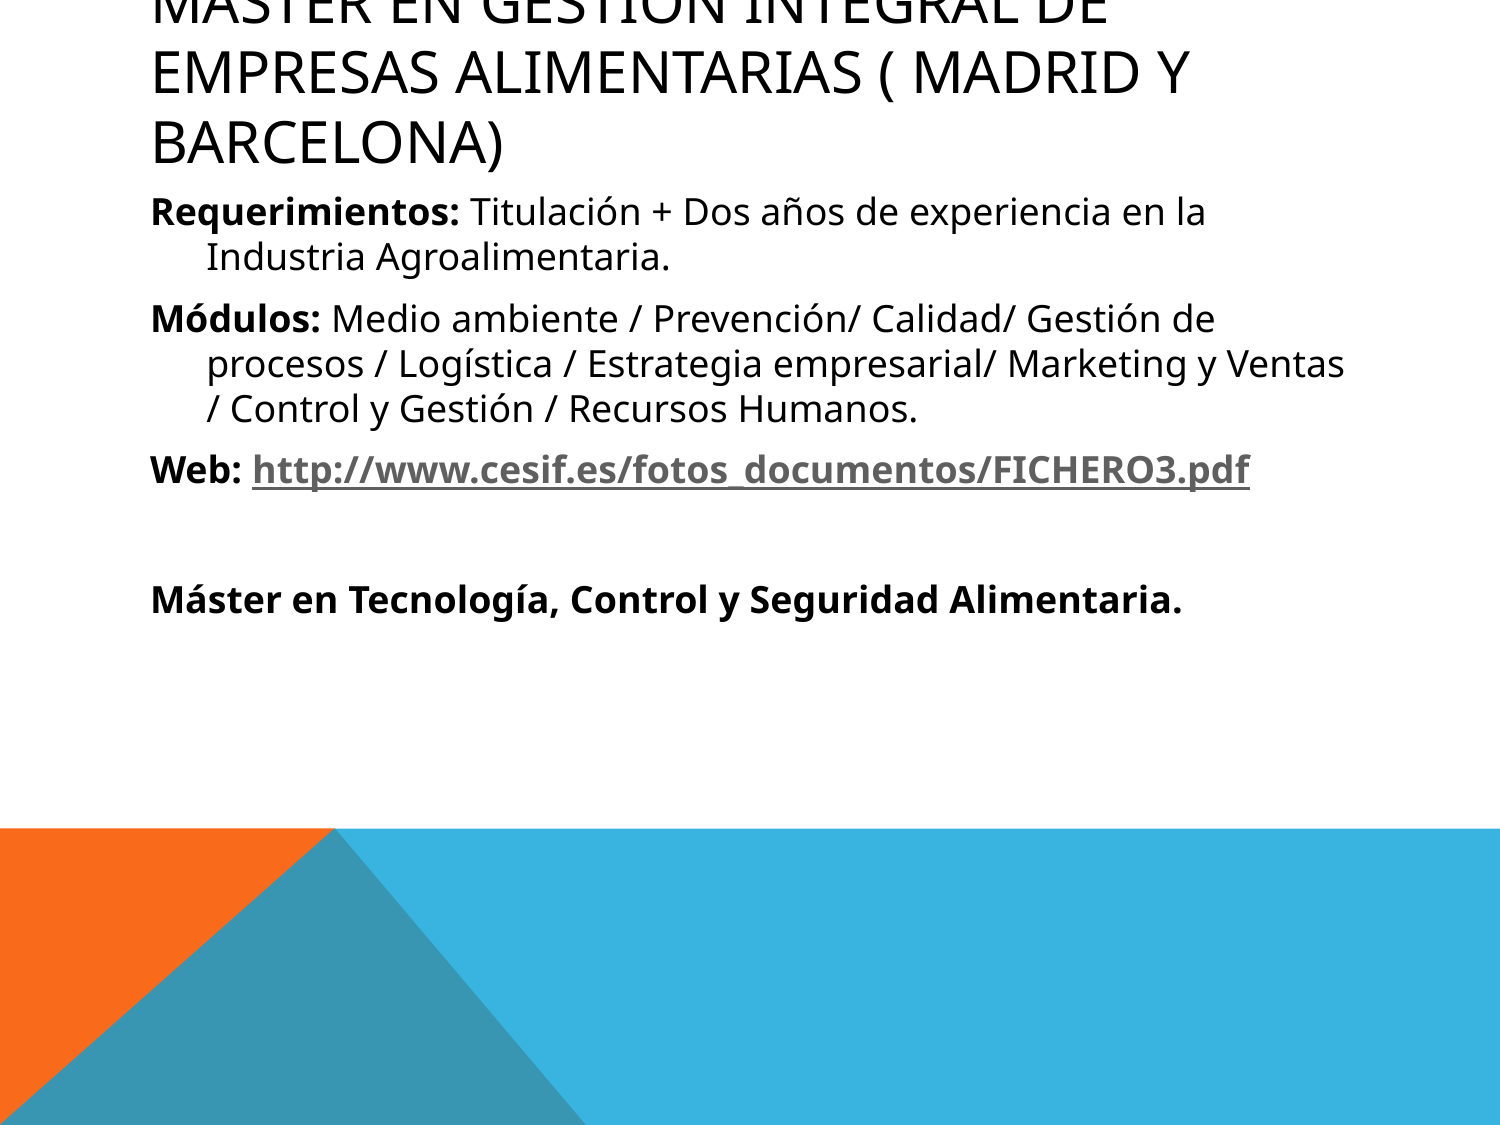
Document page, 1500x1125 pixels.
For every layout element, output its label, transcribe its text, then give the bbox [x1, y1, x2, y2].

list Requerimientos: Titulación + Dos años de experiencia en la Industria Agroalimentaria. Módulos: Medio ambiente / Prevención/ Calidad/ Gestión de procesos / Logística / Estrategia empresarial/ Marketing y Ventas / Control y Gestión / Recursos Humanos. Web: http://www.cesif.es/fotos_documentos/FICHERO3.pdf Máster en Tecnología, Control y Seguridad Alimentaria. [135, 180, 1369, 768]
title Máster en Gestión Integral de Empresas Alimentarias ( Madrid y Barcelona) [135, 60, 1369, 150]
